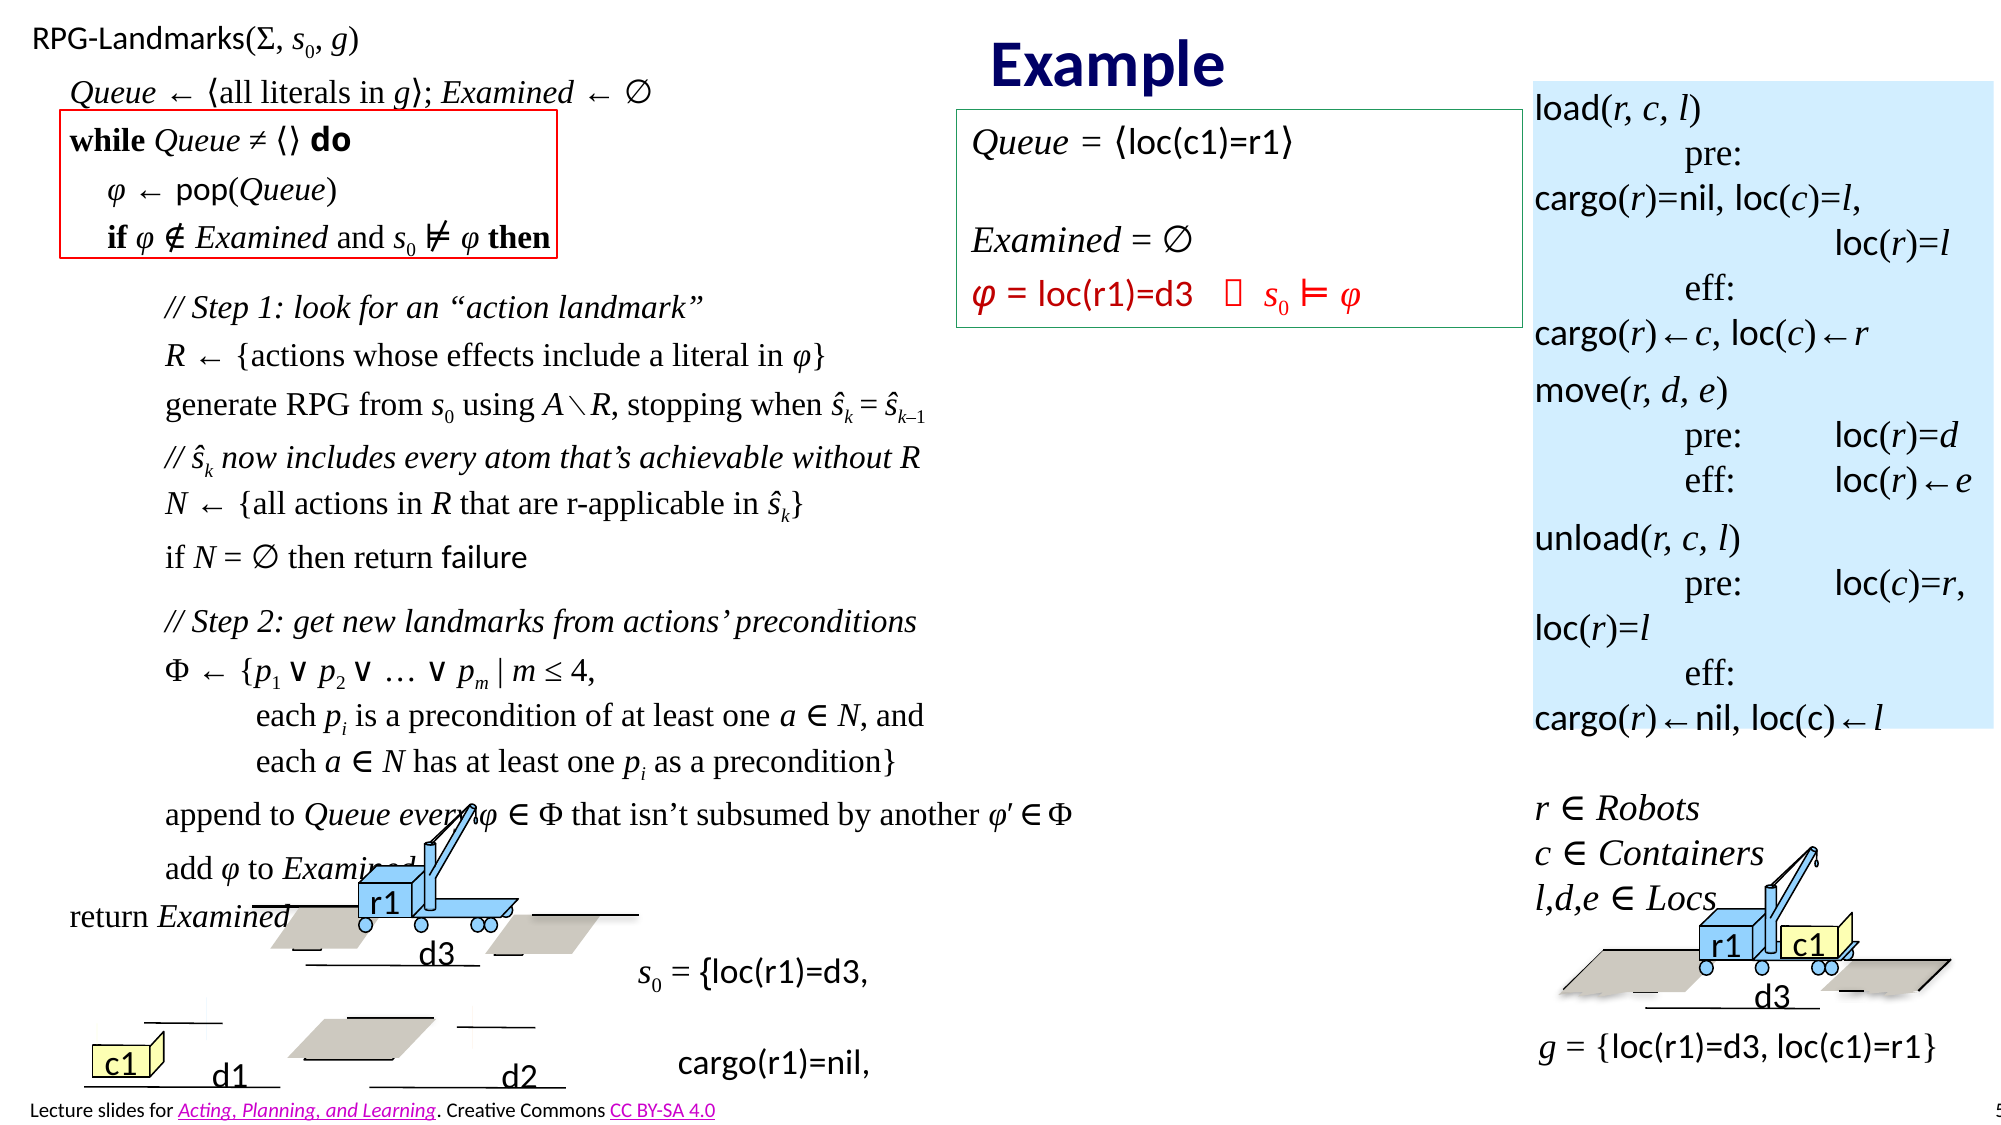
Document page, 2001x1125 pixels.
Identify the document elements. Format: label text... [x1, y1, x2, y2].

text_box [59, 110, 557, 259]
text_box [1535, 839, 1952, 1069]
text_box RPG-Landmarks(Σ, s0, g) Queue ← ⟨all literals in g⟩; Examined ← ∅ while Queue ≠ ⟨⟩ do φ ← pop(Queue) if φ ∉ Examined and s0 ⊭ φ then // Step 1: look for an “action landmark” R ← {actions whose effects include a literal in φ} generate RPG from s0 using A ∖ R, stopping when ŝk = ŝk–1 // ŝk now includes every atom that’s achievable without R N ← {all actions in R that are r-applicable in ŝk} if N = ∅ then return failure // Step 2: get new landmarks from actions’ preconditions Φ ← {p1 ∨ p2 ∨ … ∨ pm | m ≤ 4, each pi is a precondition of at least one a ∈ N, and each a ∈ N has at least one pi as a precondition} append to Queue every φ ∈ Φ that isn’t subsumed by another φ′ ∈ Φ add φ to Examined return Examined [17, 9, 1207, 914]
text_box load(r, c, l) pre: cargo(r)=nil, loc(c)=l, loc(r)=l eff: cargo(r)←c, loc(c)←r move(r, d, e) pre: loc(r)=d eff: loc(r)←e unload(r, c, l) pre: loc(c)=r, loc(r)=l eff: cargo(r)←nil, loc(c)←l r ∈ Robots c ∈ Containers l,d,e ∈ Locs [1533, 81, 1994, 729]
title Example [902, 14, 1315, 108]
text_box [83, 796, 890, 1089]
text_box Queue = ⟨loc(c1)=r1⟩ Examined = ∅ φ = loc(r1)=d3  s0 ⊨ φ [956, 109, 1523, 328]
